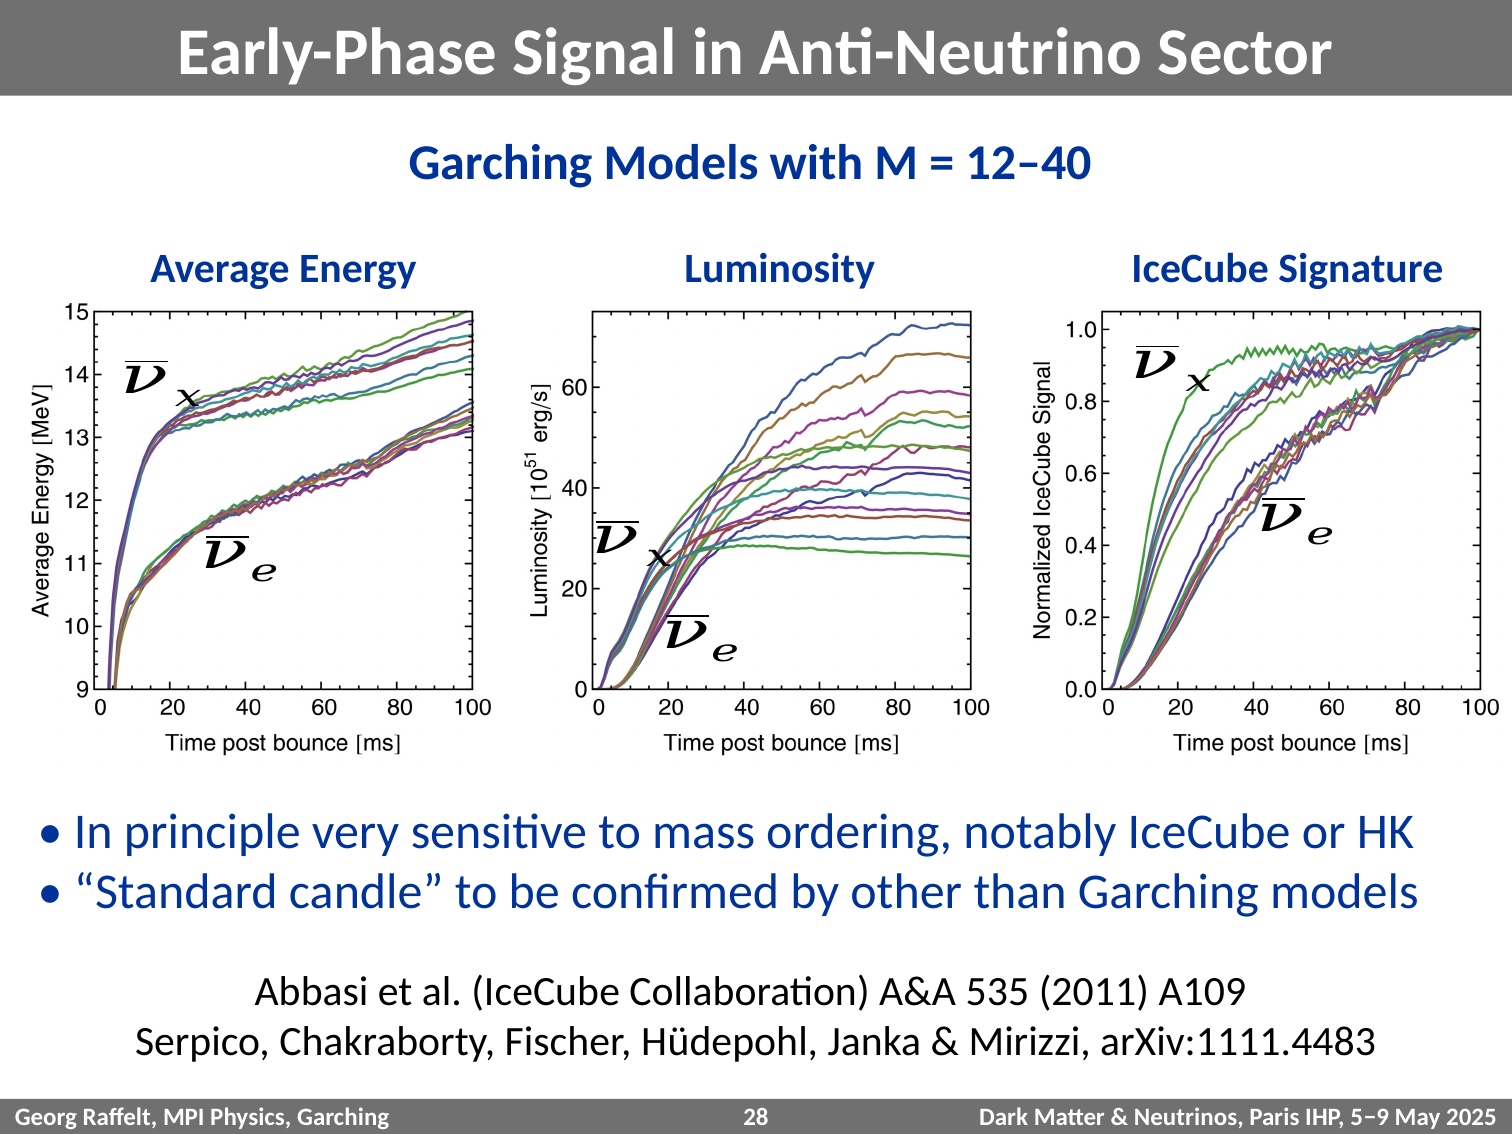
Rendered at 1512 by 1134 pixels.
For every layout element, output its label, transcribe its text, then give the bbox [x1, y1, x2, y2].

text_box Luminosity [590, 224, 969, 293]
picture [23, 294, 497, 768]
text_box • In principle very sensitive to mass ordering, notably IceCube or HK • “Standard candle” to be confirmed by other than Garching models [23, 791, 1489, 933]
picture [1027, 294, 1501, 768]
title Early-Phase Signal in Anti-Neutrino Sector [0, 0, 1512, 96]
text_box Abbasi et al. (IceCube Collaboration) A&A 535 (2011) A109 Serpico, Chakraborty, Fischer, Hüdepohl, Janka & Mirizzi, arXiv:1111.4483 [23, 956, 1489, 1075]
picture [519, 294, 993, 768]
text_box IceCube Signature [1098, 224, 1477, 293]
text_box Average Energy [94, 224, 473, 293]
